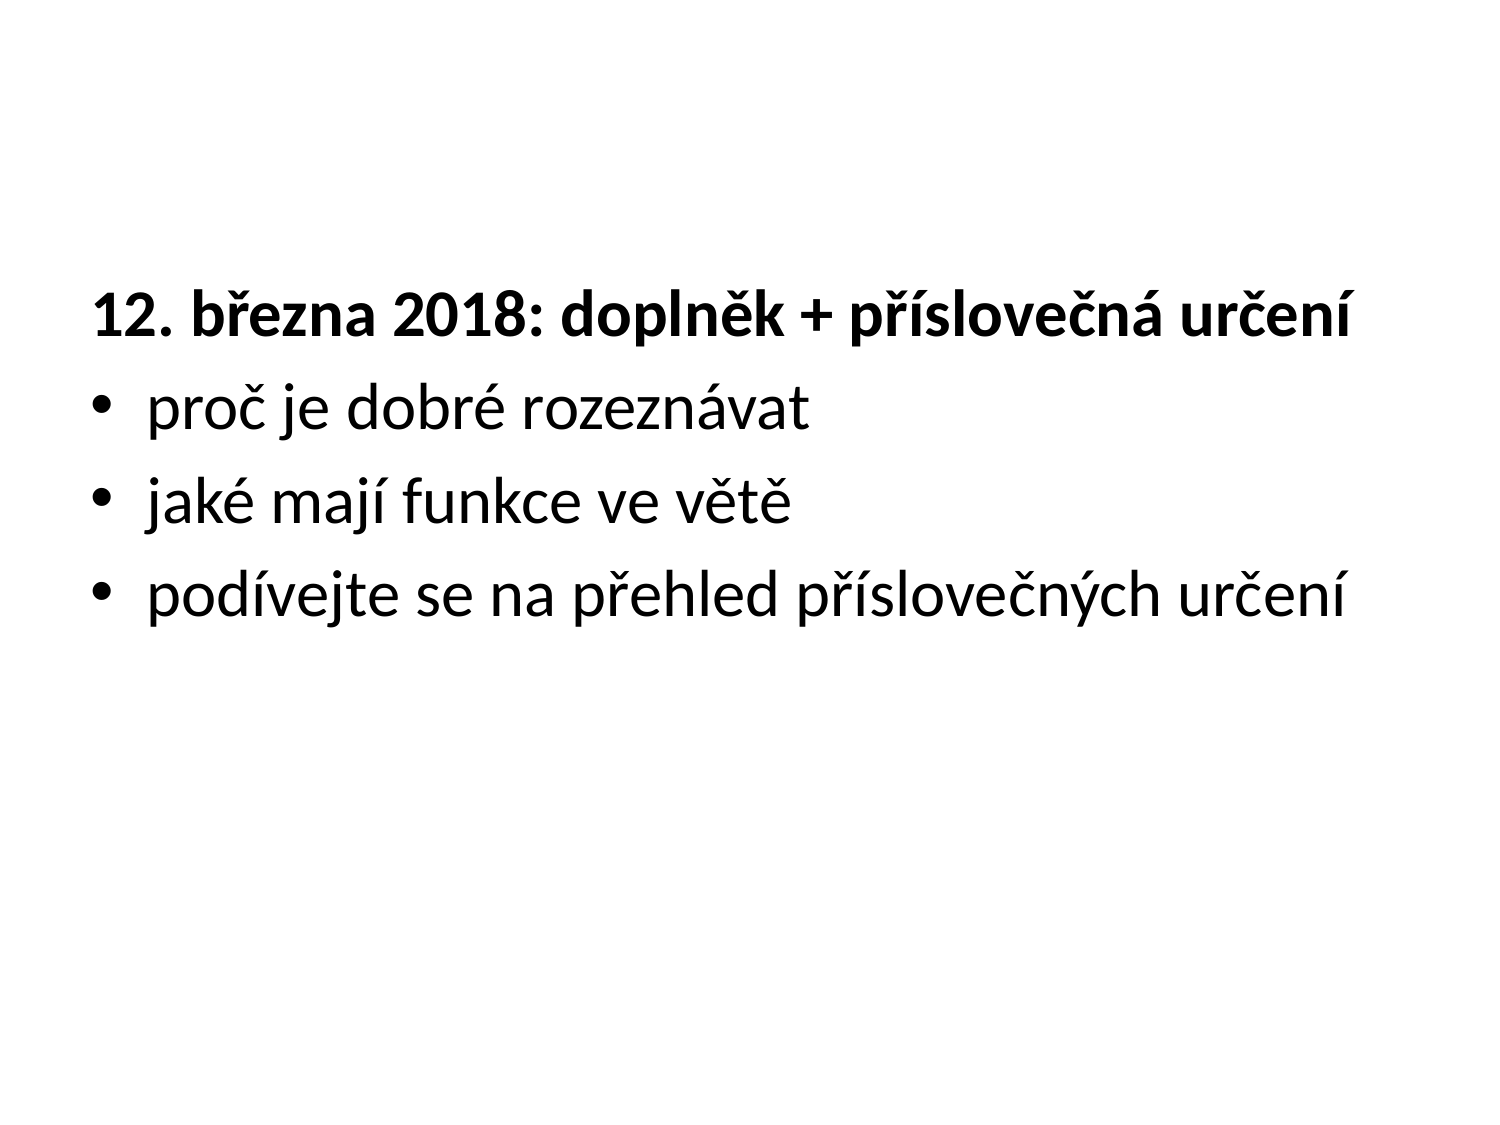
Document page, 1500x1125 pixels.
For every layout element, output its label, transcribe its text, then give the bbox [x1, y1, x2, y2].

list 12. března 2018: doplněk + příslovečná určení proč je dobré rozeznávat jaké mají funkce ve větě podívejte se na přehled příslovečných určení [75, 262, 1425, 1005]
